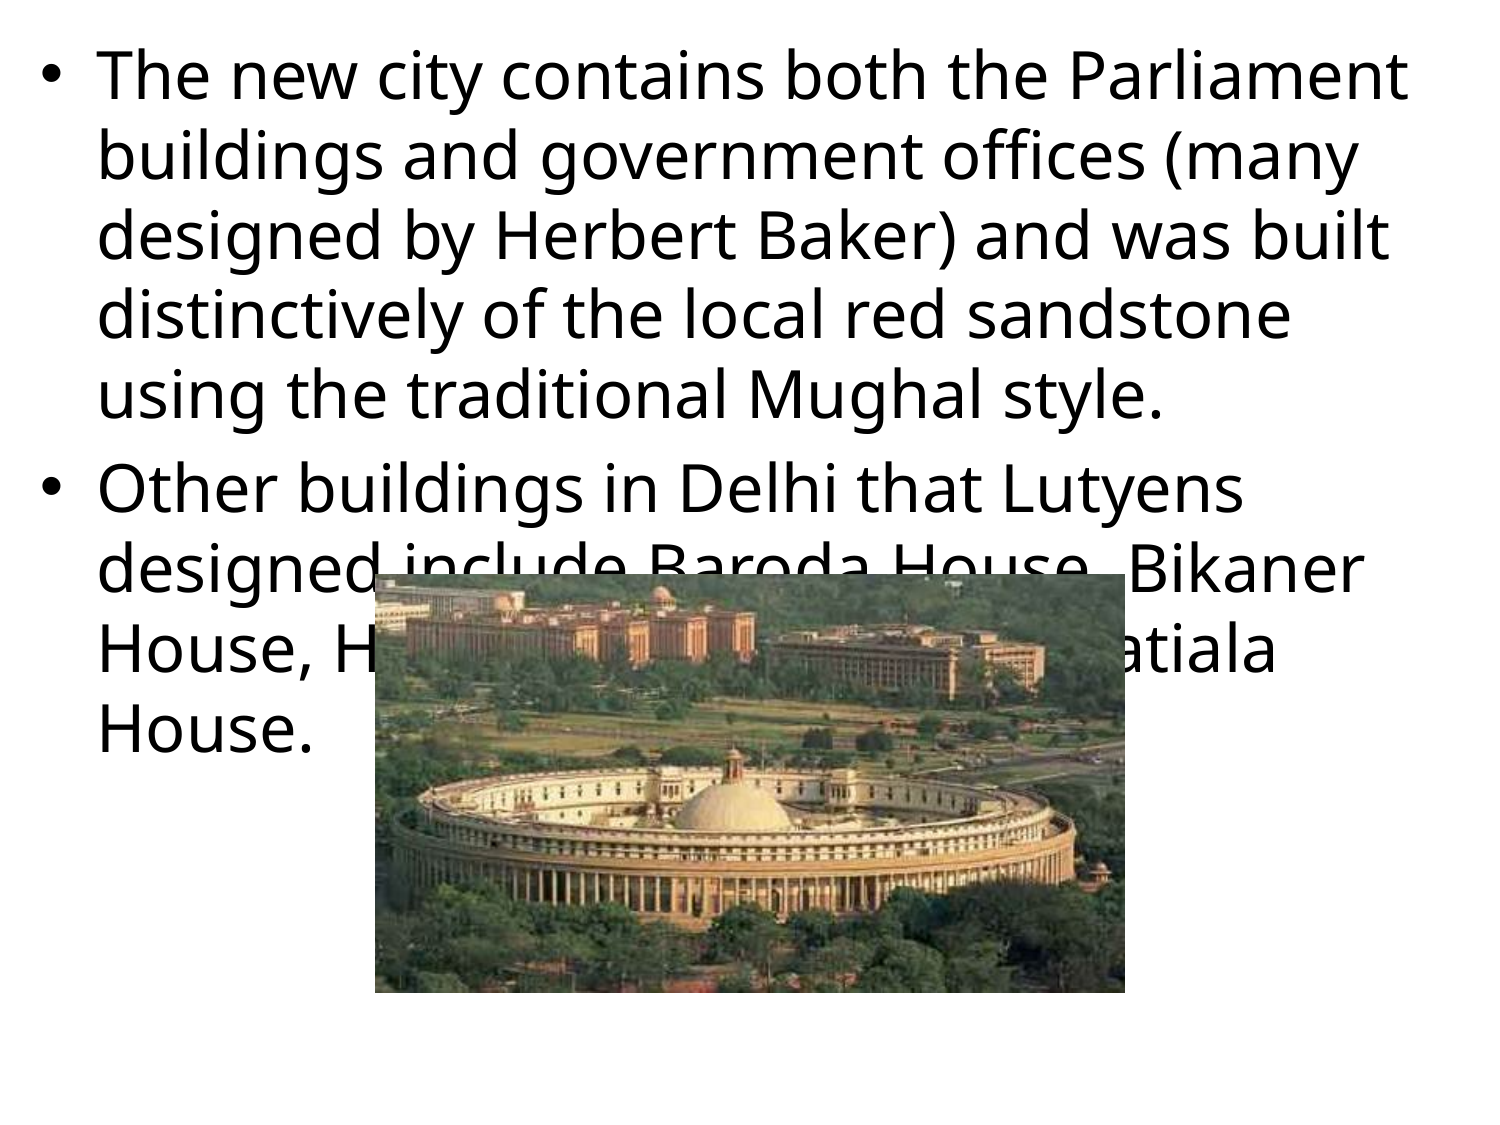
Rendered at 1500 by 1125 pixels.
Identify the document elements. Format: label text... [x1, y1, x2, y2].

picture [374, 574, 1126, 993]
list The new city contains both the Parliament buildings and government offices (many designed by Herbert Baker) and was built distinctively of the local red sandstone using the traditional Mughal style. Other buildings in Delhi that Lutyens designed include Baroda House, Bikaner House, Hyderabad House, and Patiala House. [24, 24, 1463, 1100]
